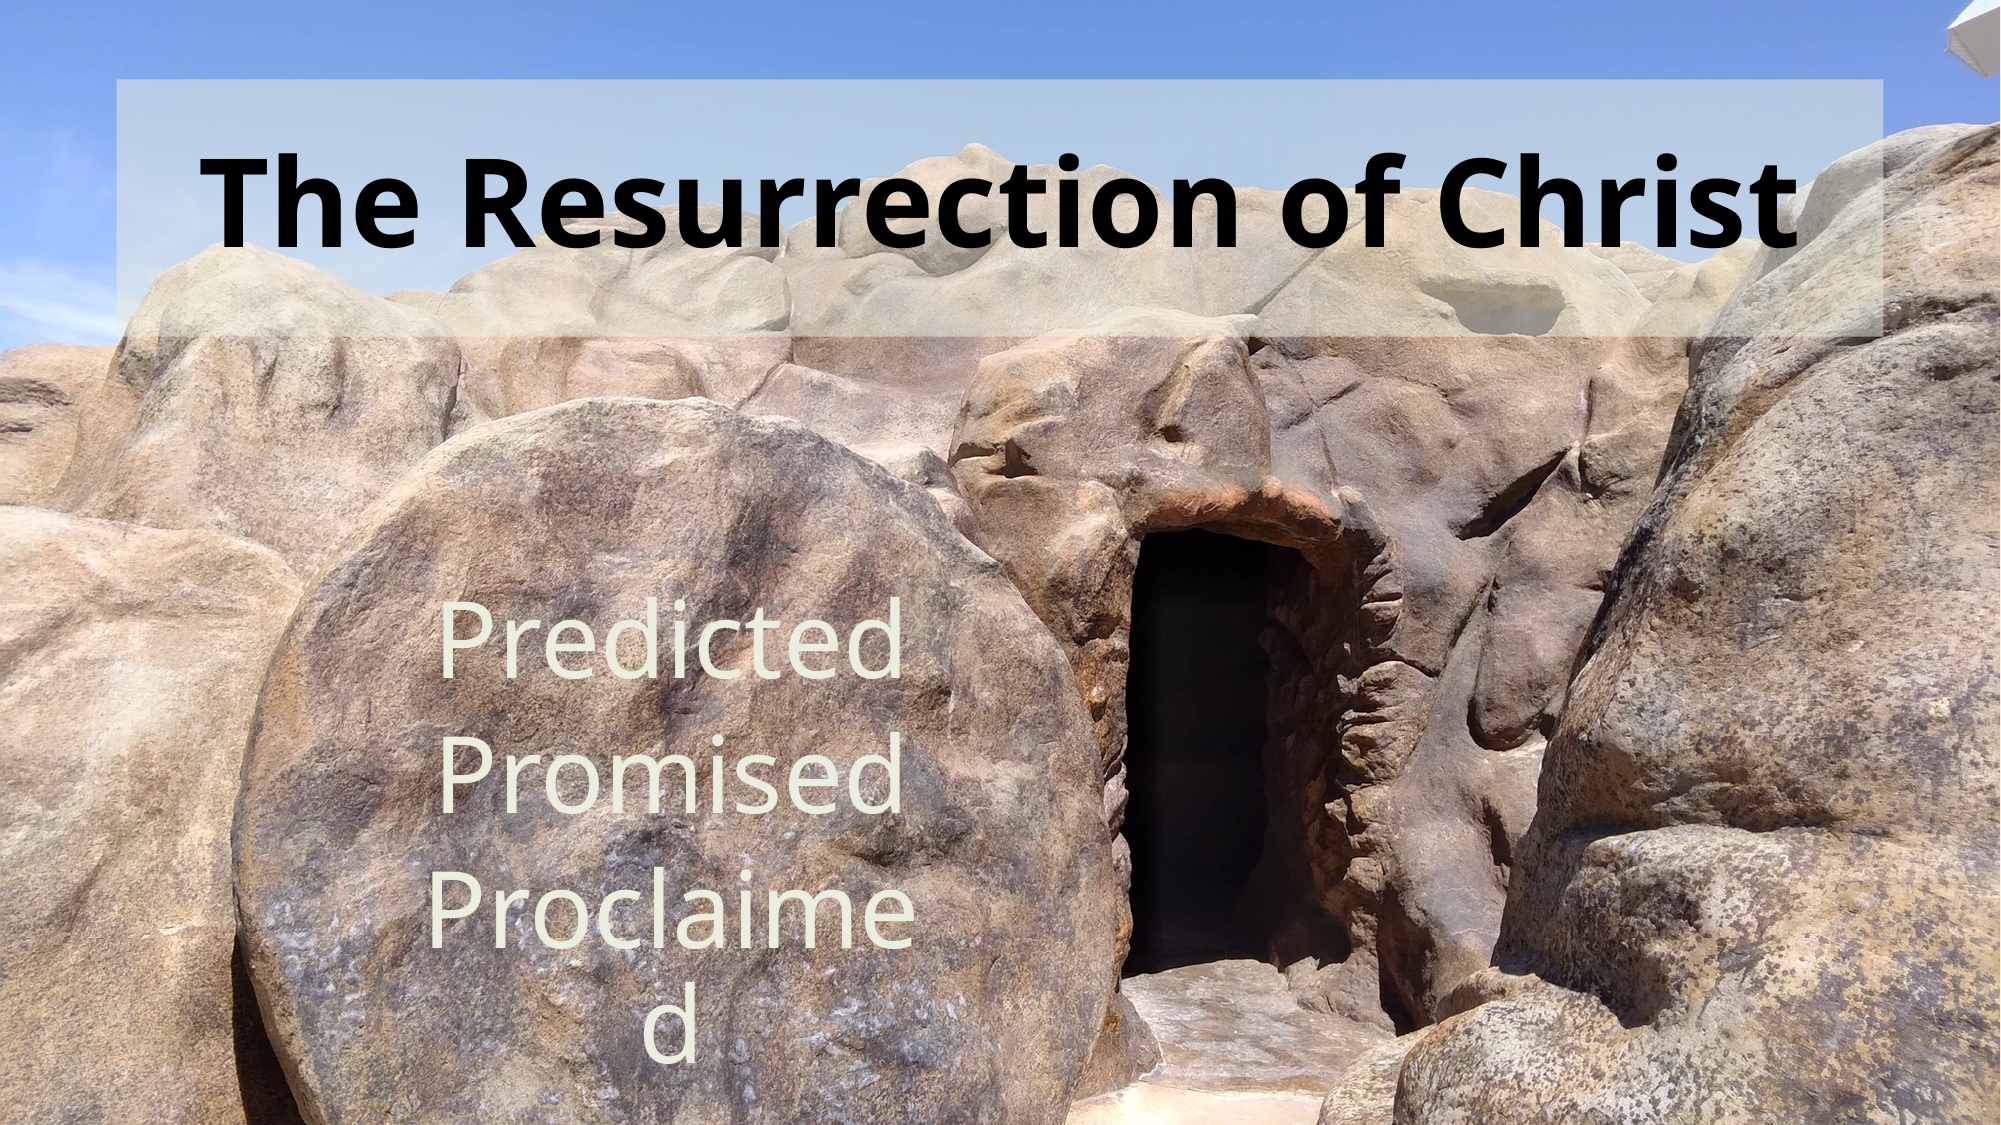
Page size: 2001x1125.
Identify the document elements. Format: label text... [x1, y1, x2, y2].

title The Resurrection of Christ [116, 79, 1884, 337]
subtitle Predicted Promised Proclaimed [386, 578, 958, 1096]
picture [0, 0, 2001, 1125]
